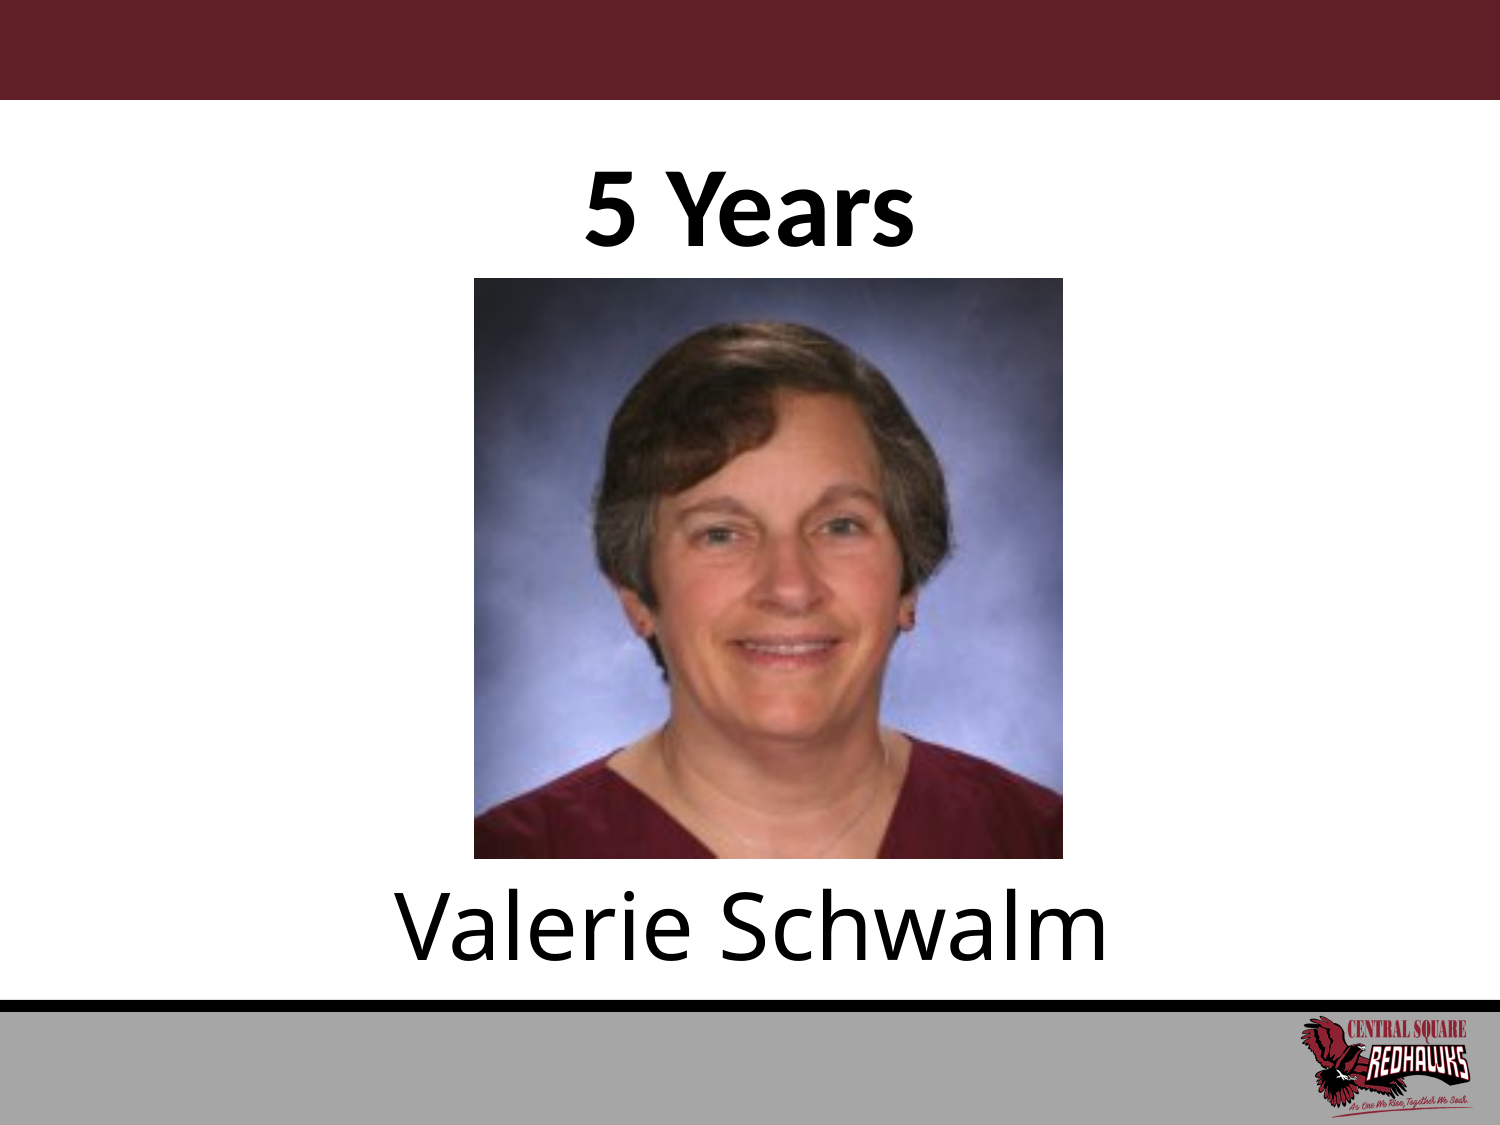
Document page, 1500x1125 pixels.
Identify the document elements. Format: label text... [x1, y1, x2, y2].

text_box Valerie Schwalm [379, 858, 1127, 986]
picture [1287, 1012, 1475, 1119]
picture [474, 278, 1063, 859]
text_box 5 Years [567, 124, 932, 277]
